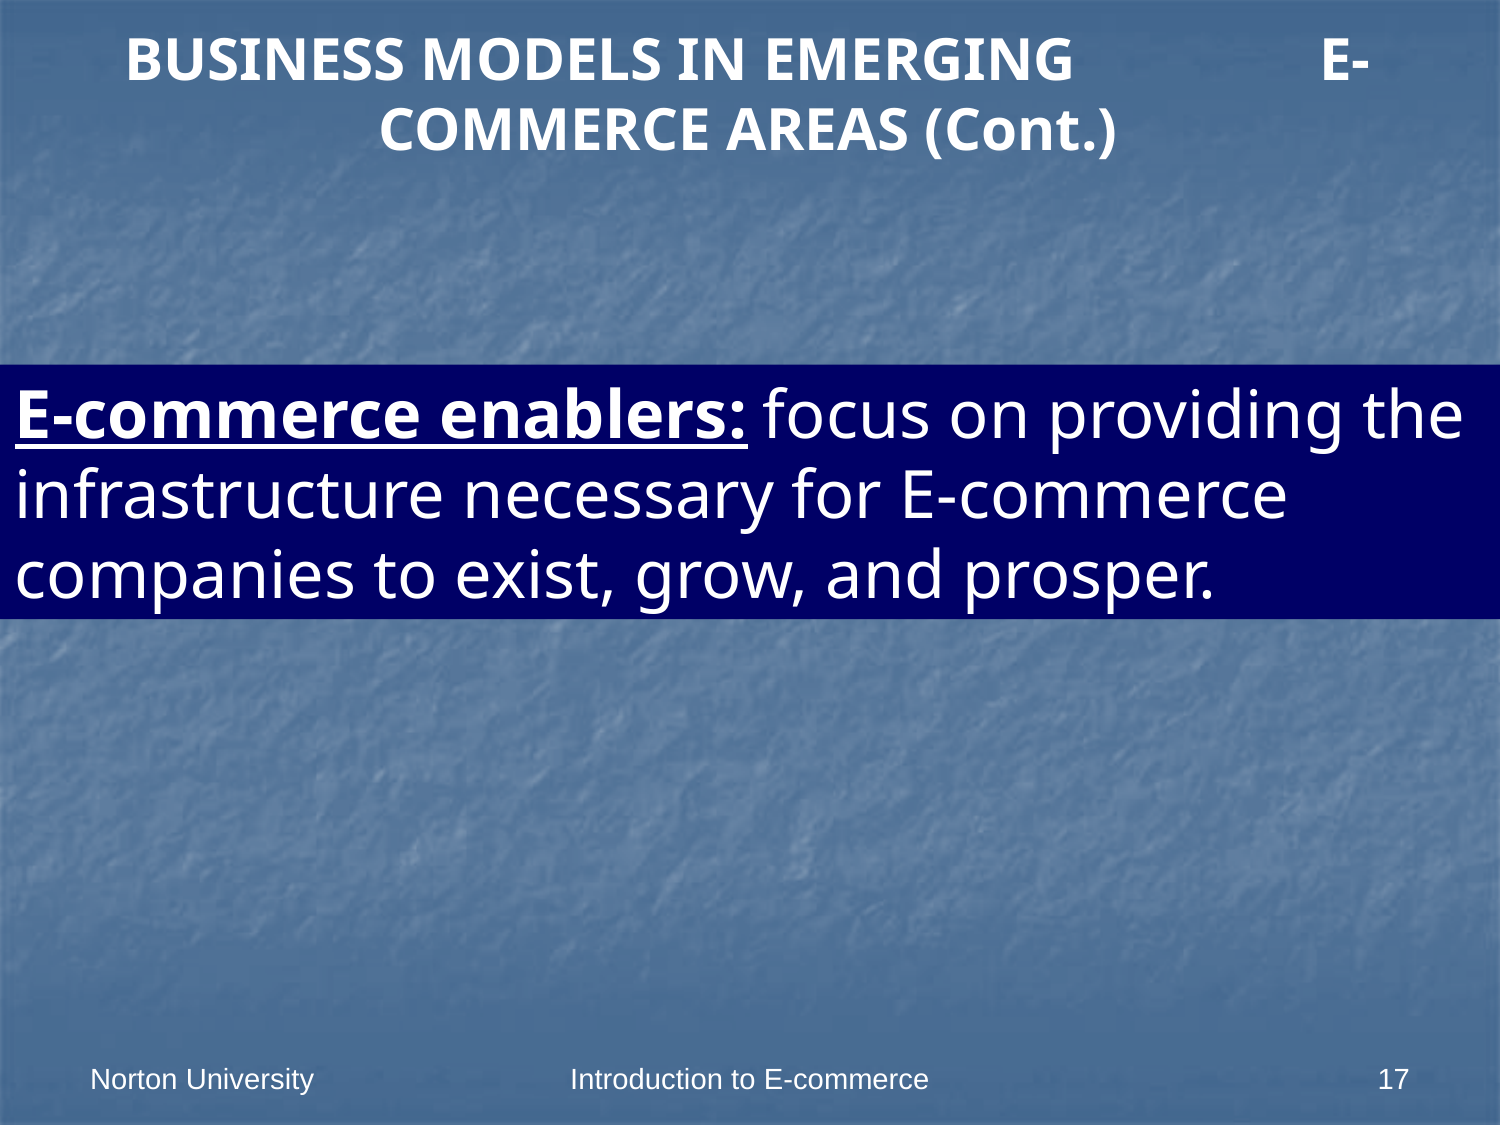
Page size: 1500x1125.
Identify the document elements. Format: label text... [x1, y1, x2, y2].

text_box E-commerce enablers: focus on providing the infrastructure necessary for E-commerce companies to exist, grow, and prosper. [0, 364, 1500, 620]
text_box BUSINESS MODELS IN EMERGING E-COMMERCE AREAS (Cont.) [91, 14, 1405, 170]
slide_number Norton University [74, 1024, 426, 1103]
footer Introduction to E-commerce [512, 1024, 988, 1103]
slide_number 17 [1074, 1024, 1426, 1103]
